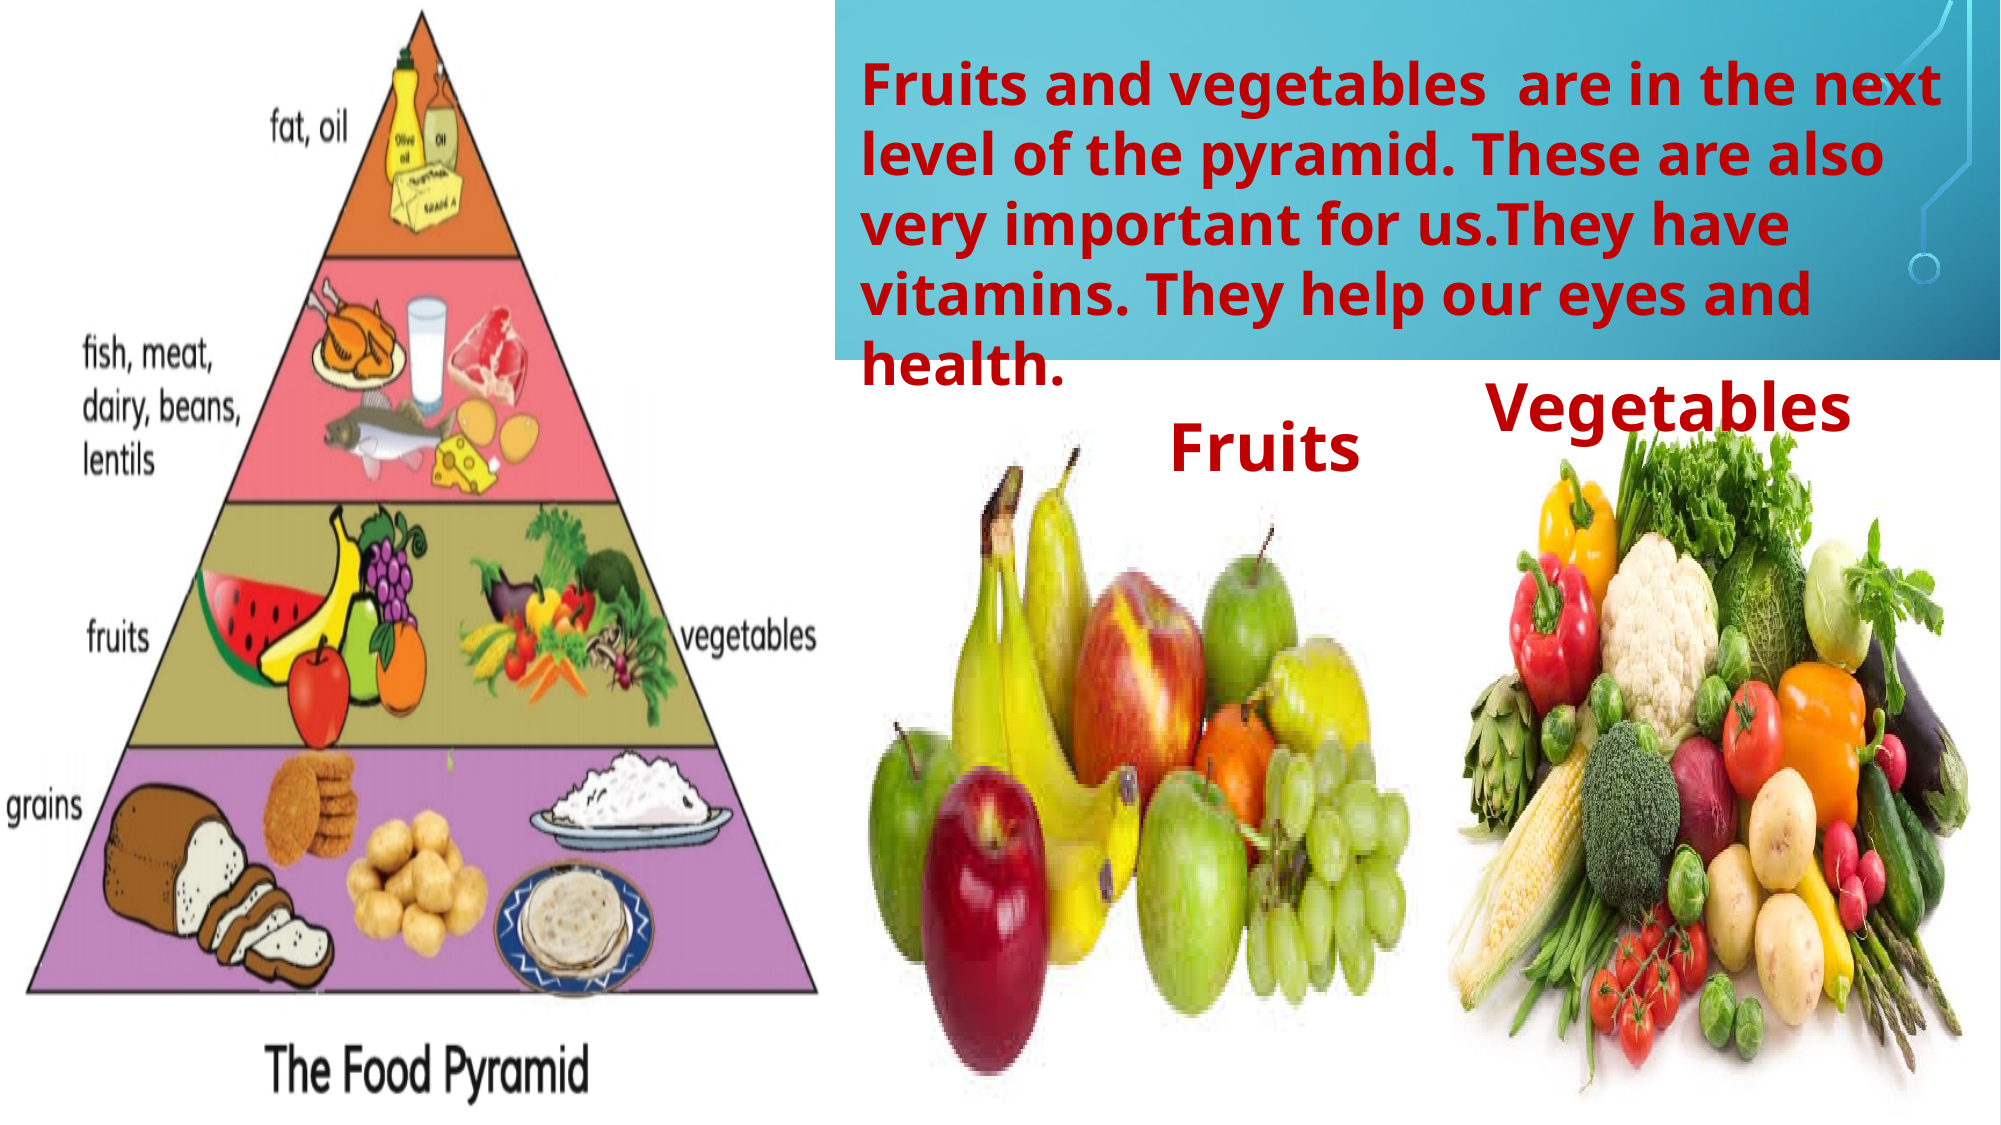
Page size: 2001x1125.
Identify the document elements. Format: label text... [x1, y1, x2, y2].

picture [0, 0, 2000, 1125]
text_box Fruits and vegetables are in the next level of the pyramid. These are also very important for us.They have vitamins. They help our eyes and health. [845, 0, 2000, 360]
